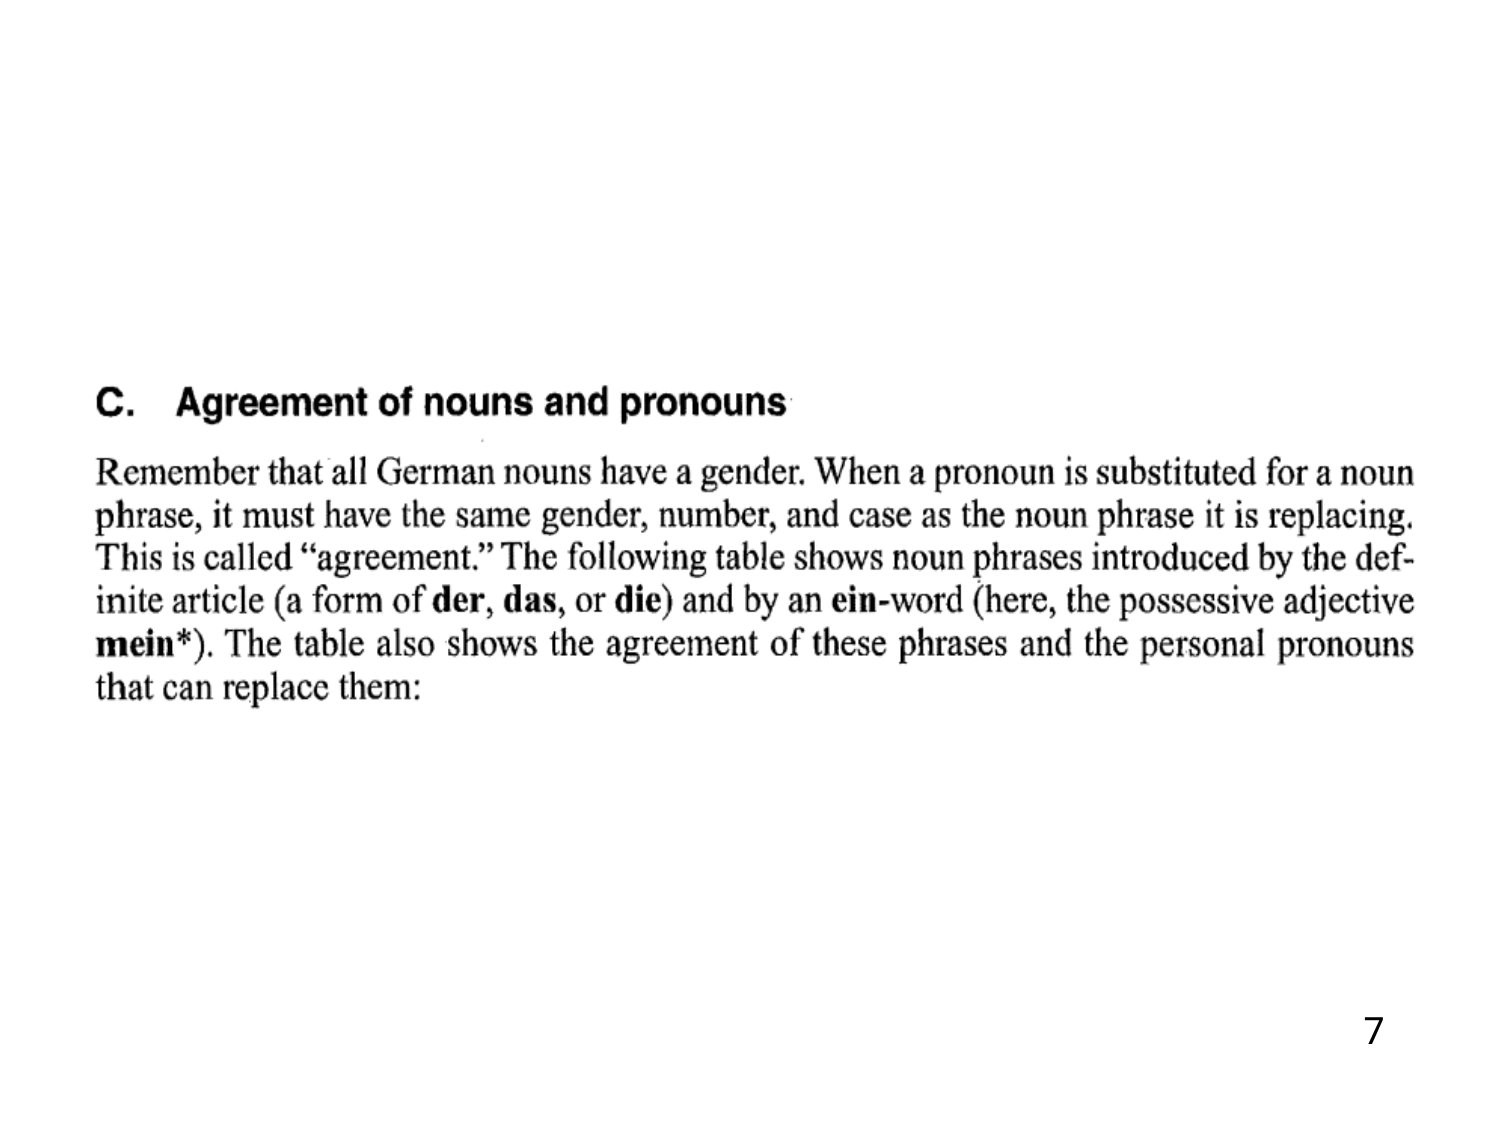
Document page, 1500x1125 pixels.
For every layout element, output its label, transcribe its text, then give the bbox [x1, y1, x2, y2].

text_box 7 [1348, 999, 1400, 1060]
picture [40, 374, 1443, 738]
